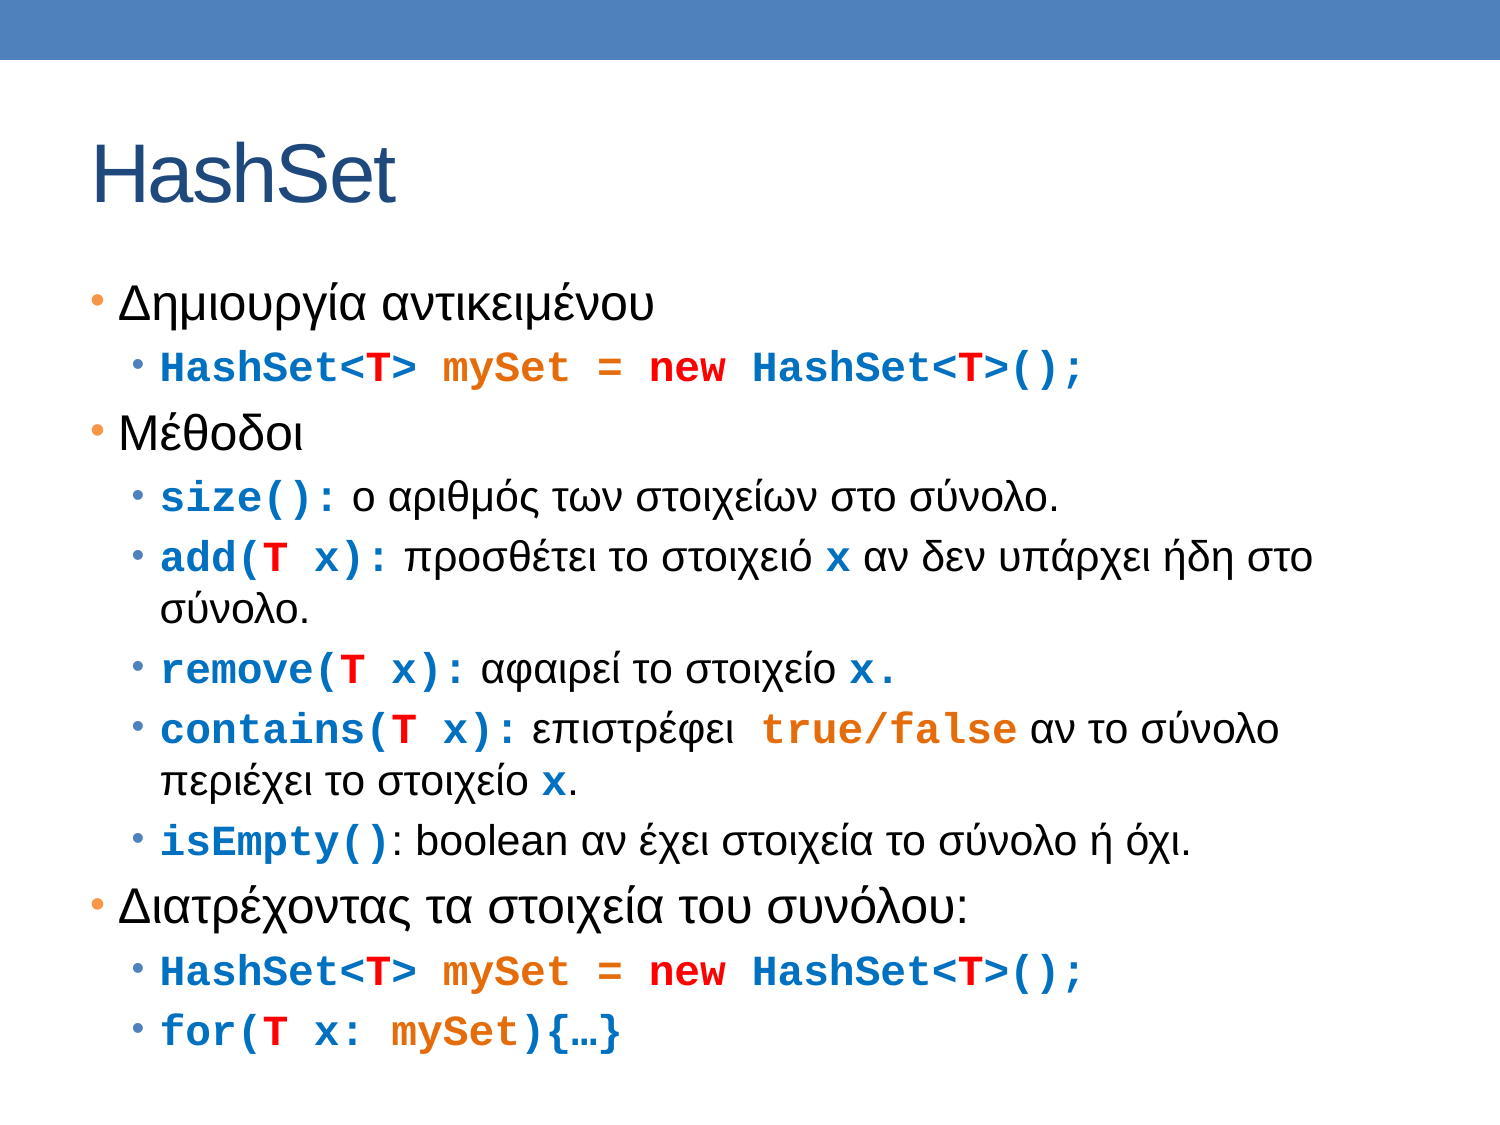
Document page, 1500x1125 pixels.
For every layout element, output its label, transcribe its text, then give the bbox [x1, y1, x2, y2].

list Δημιουργία αντικειμένου HashSet<T> mySet = new HashSet<T>(); Μέθοδοι size(): ο αριθμός των στοιχείων στο σύνολο. add(T x): προσθέτει το στοιχειό x αν δεν υπάρχει ήδη στο σύνολο. remove(T x): αφαιρεί το στοιχείο x. contains(T x): επιστρέφει true/false αν το σύνολο περιέχει το στοιχείο x. isEmpty(): boolean αν έχει στοιχεία το σύνολο ή όχι. Διατρέχοντας τα στοιχεία του συνόλου: HashSet<T> mySet = new HashSet<T>(); for(T x: mySet){…} [75, 262, 1425, 1063]
title HashSet [75, 87, 1425, 250]
